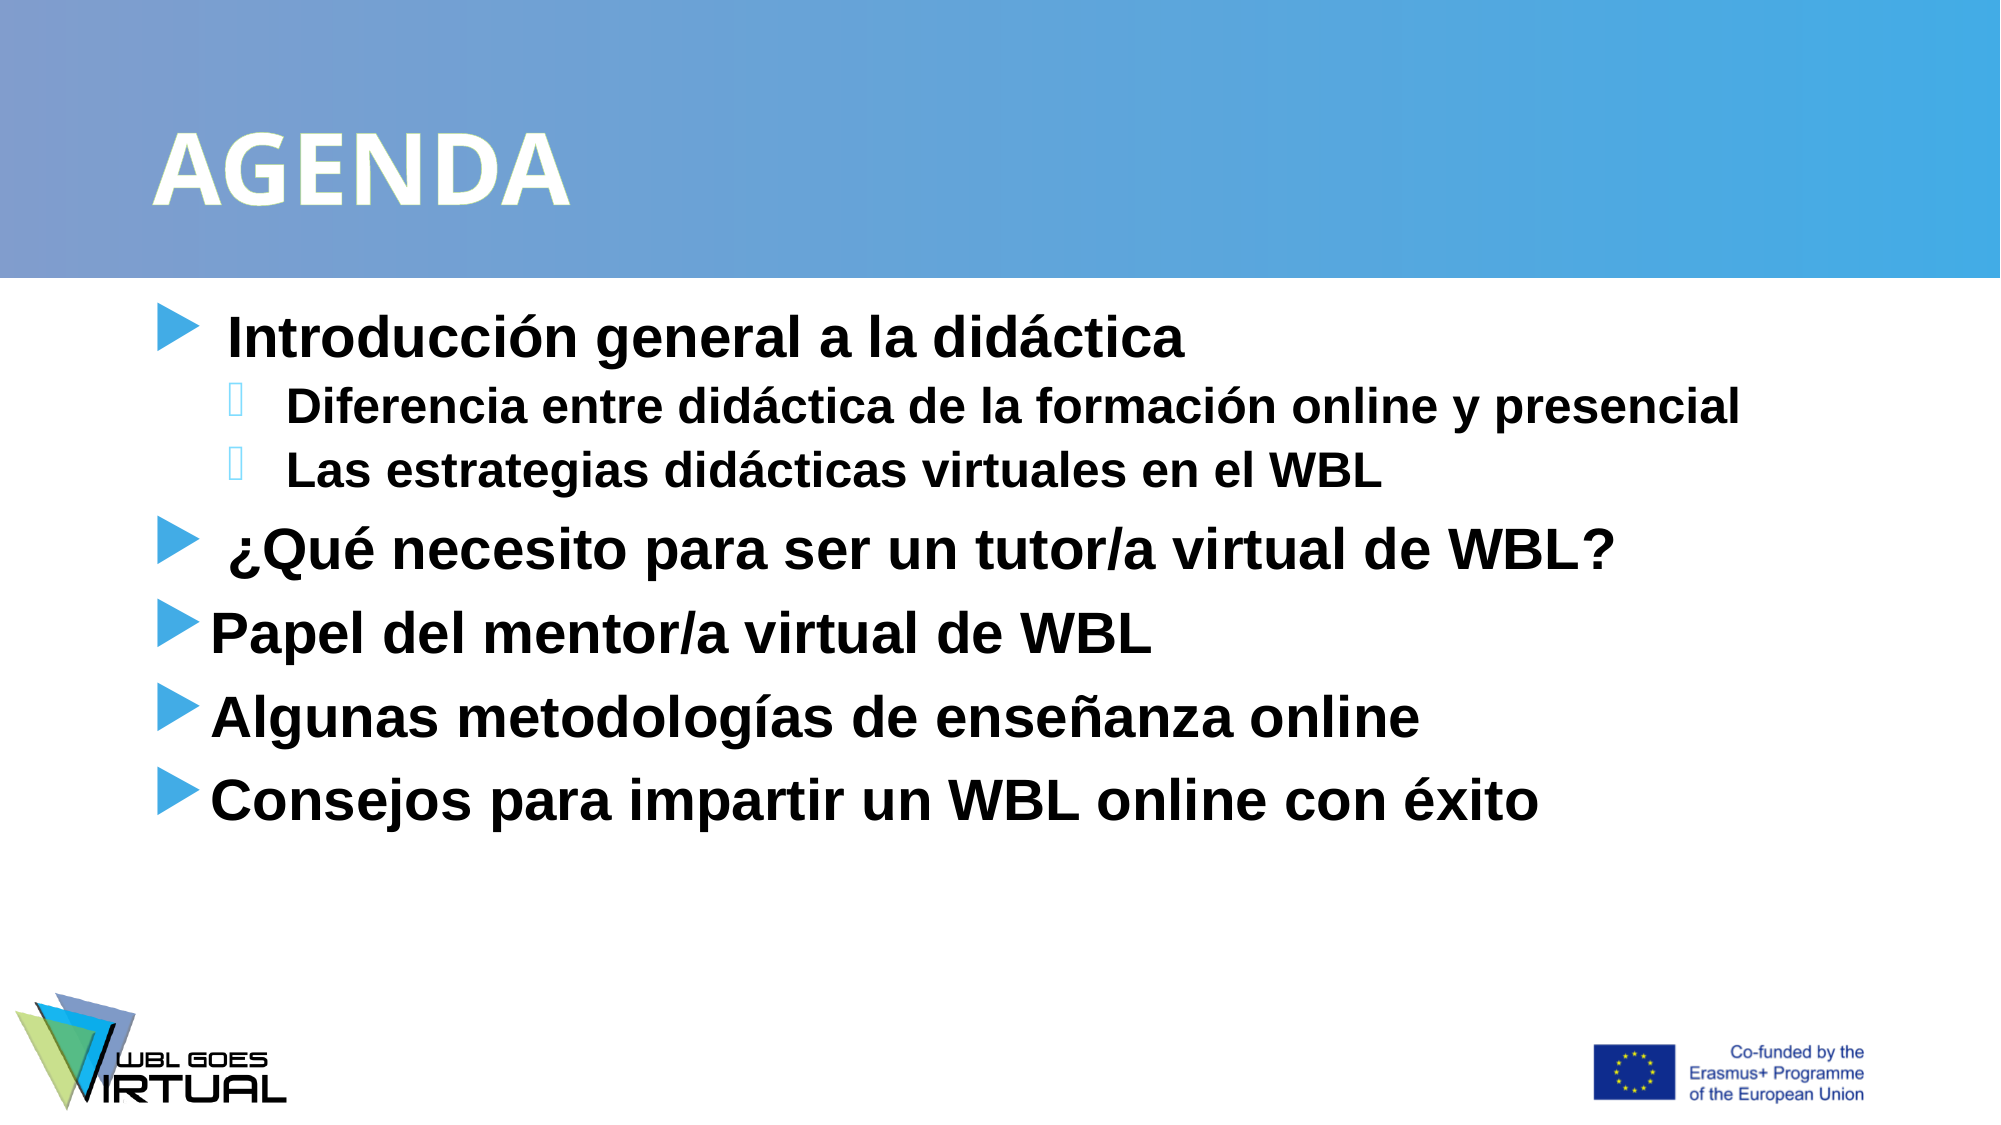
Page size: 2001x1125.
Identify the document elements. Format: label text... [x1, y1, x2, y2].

picture [1577, 1029, 1878, 1116]
picture [11, 990, 291, 1115]
title AGENDA [137, 47, 1863, 298]
list Introducción general a la didáctica Diferencia entre didáctica de la formación online y presencial Las estrategias didácticas virtuales en el WBL ¿Qué necesito para ser un tutor/a virtual de WBL? Papel del mentor/a virtual de WBL Algunas metodologías de enseñanza online Consejos para impartir un WBL online con éxito [137, 299, 1863, 1014]
